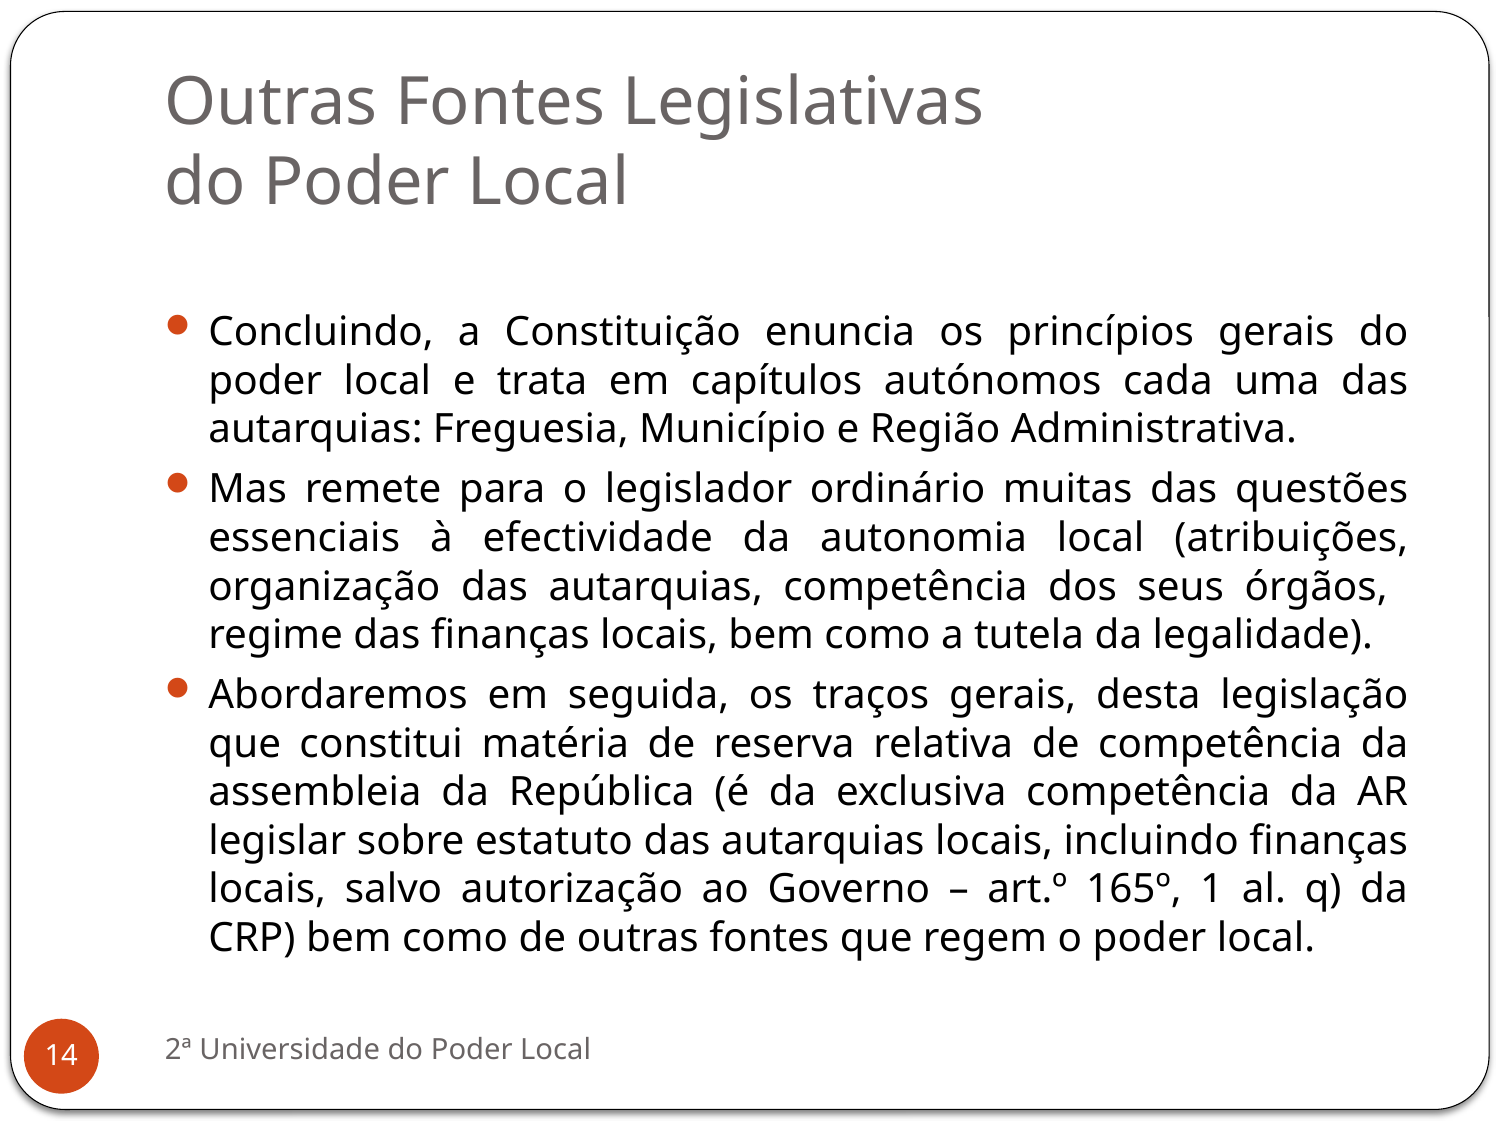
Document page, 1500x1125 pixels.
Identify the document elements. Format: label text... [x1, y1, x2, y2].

footer 2ª Universidade do Poder Local [150, 1012, 800, 1088]
title Outras Fontes Legislativas do Poder Local [150, 45, 1425, 233]
list Concluindo, a Constituição enuncia os princípios gerais do poder local e trata em capítulos autónomos cada uma das autarquias: Freguesia, Município e Região Administrativa. Mas remete para o legislador ordinário muitas das questões essenciais à efectividade da autonomia local (atribuições, organização das autarquias, competência dos seus órgãos, regime das finanças locais, bem como a tutela da legalidade). Abordaremos em seguida, os traços gerais, desta legislação que constitui matéria de reserva relativa de competência da assembleia da República (é da exclusiva competência da AR legislar sobre estatuto das autarquias locais, incluindo finanças locais, salvo autorização ao Governo – art.º 165º, 1 al. q) da CRP) bem como de outras fontes que regem o poder local. [150, 237, 1425, 988]
slide_number 14 [23, 1018, 99, 1094]
